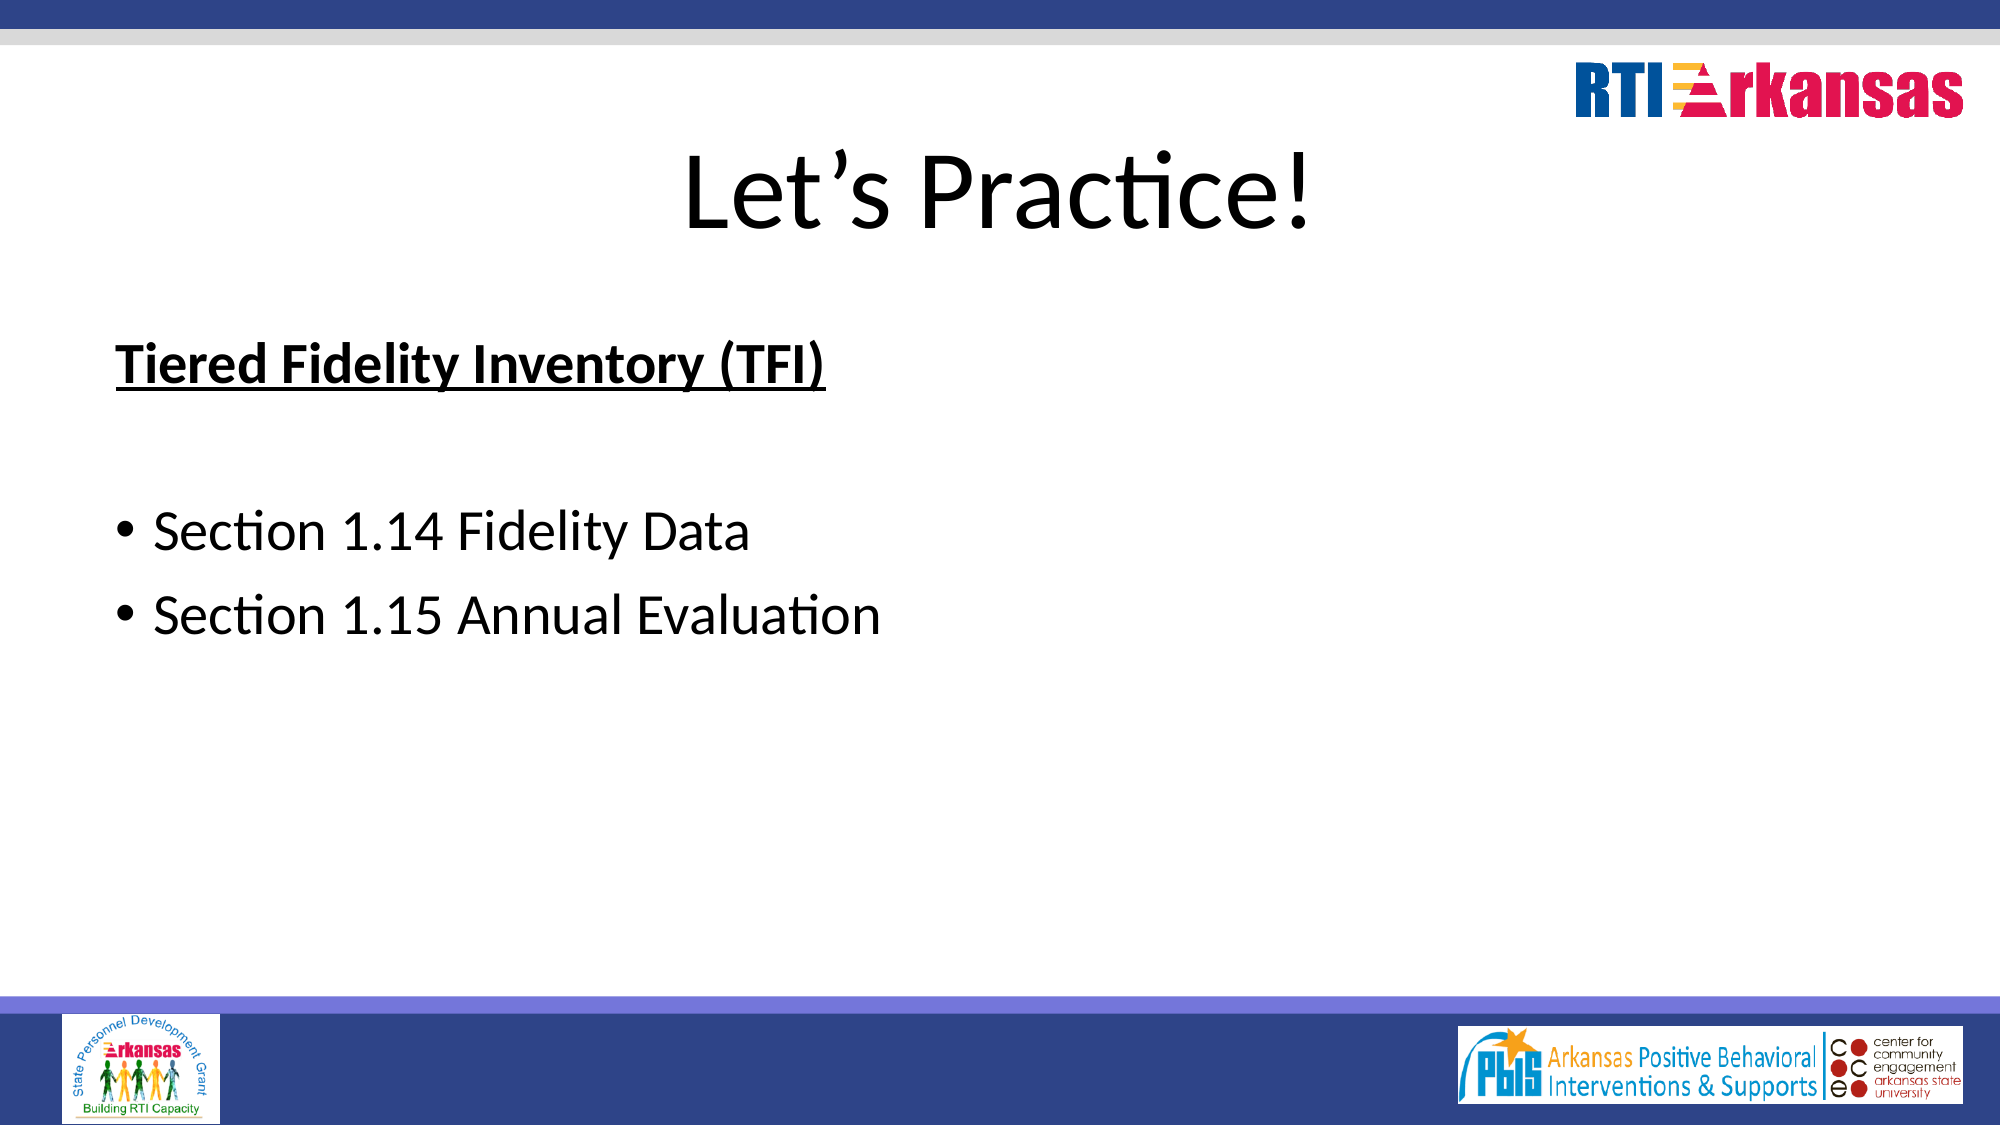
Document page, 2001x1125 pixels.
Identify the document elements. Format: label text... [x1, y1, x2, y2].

picture [62, 1013, 220, 1124]
list Tiered Fidelity Inventory (TFI) Section 1.14 Fidelity Data Section 1.15 Annual Evaluation [101, 325, 1902, 730]
picture [1573, 55, 1964, 117]
picture [1458, 1025, 1964, 1104]
title Let’s Practice! [0, 117, 2000, 261]
